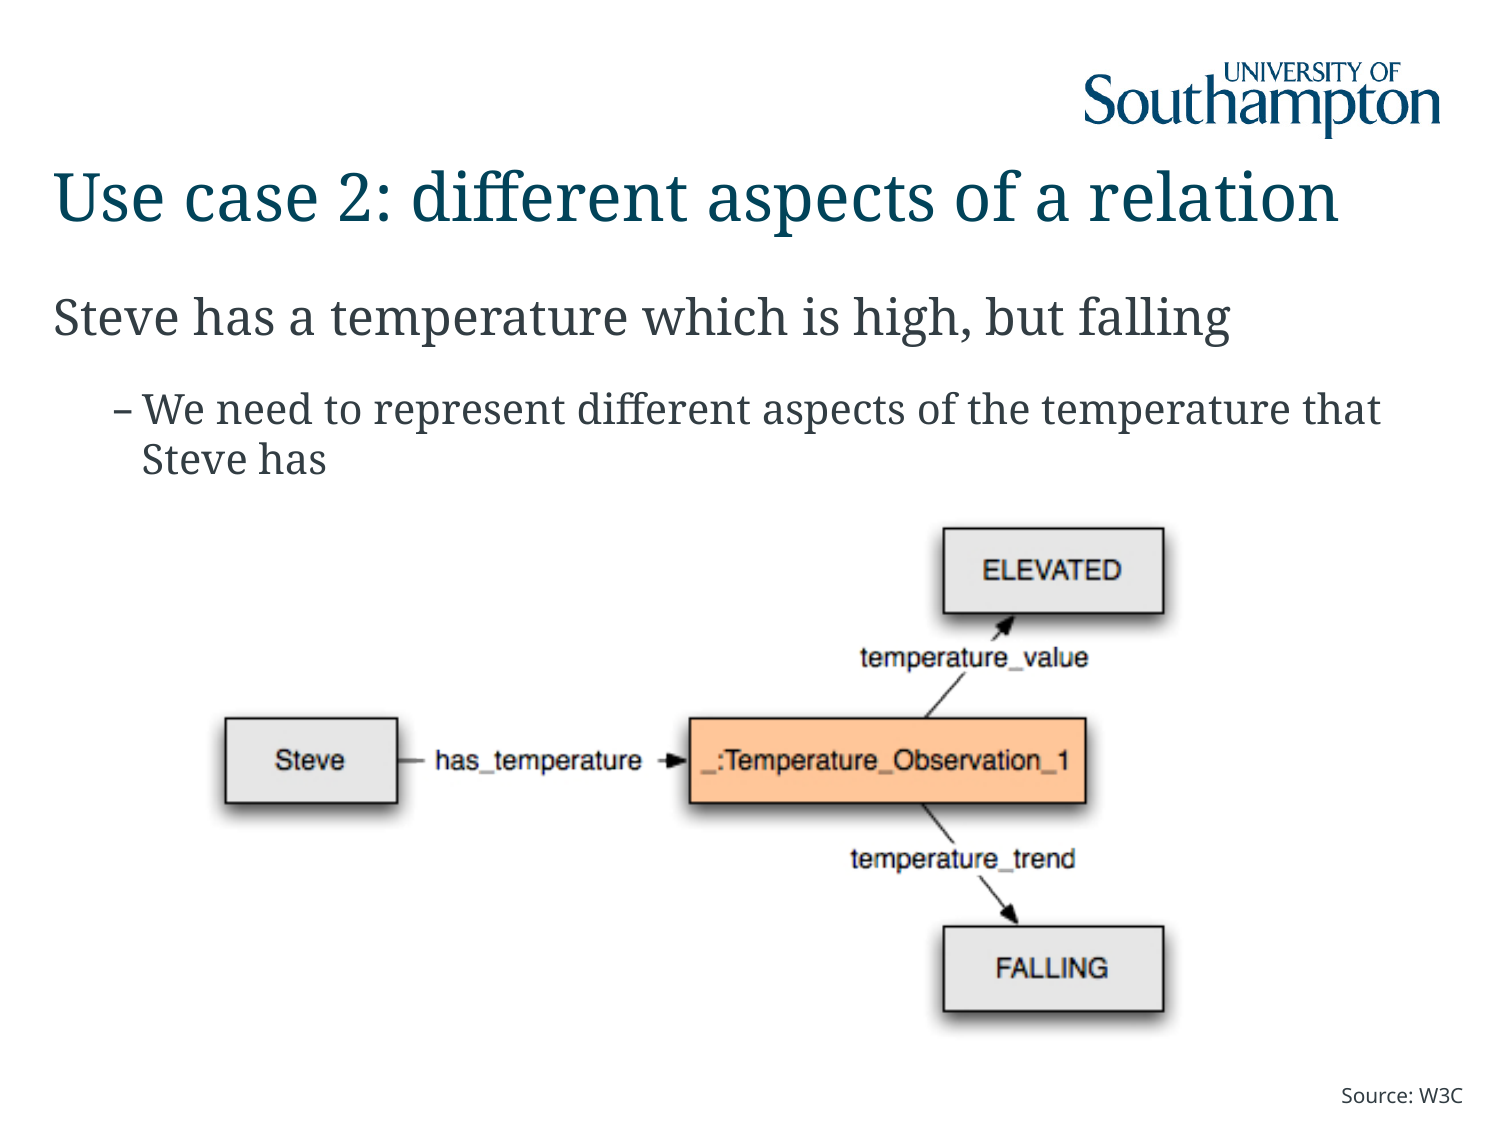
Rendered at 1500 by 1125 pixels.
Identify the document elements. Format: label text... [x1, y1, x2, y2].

text_box Source: W3C [1304, 1074, 1500, 1115]
picture [199, 512, 1188, 1046]
title Use case 2: different aspects of a relation [52, 147, 1448, 255]
picture [1085, 62, 1440, 139]
list Steve has a temperature which is high, but falling We need to represent different aspects of the temperature that Steve has [52, 277, 1448, 1011]
